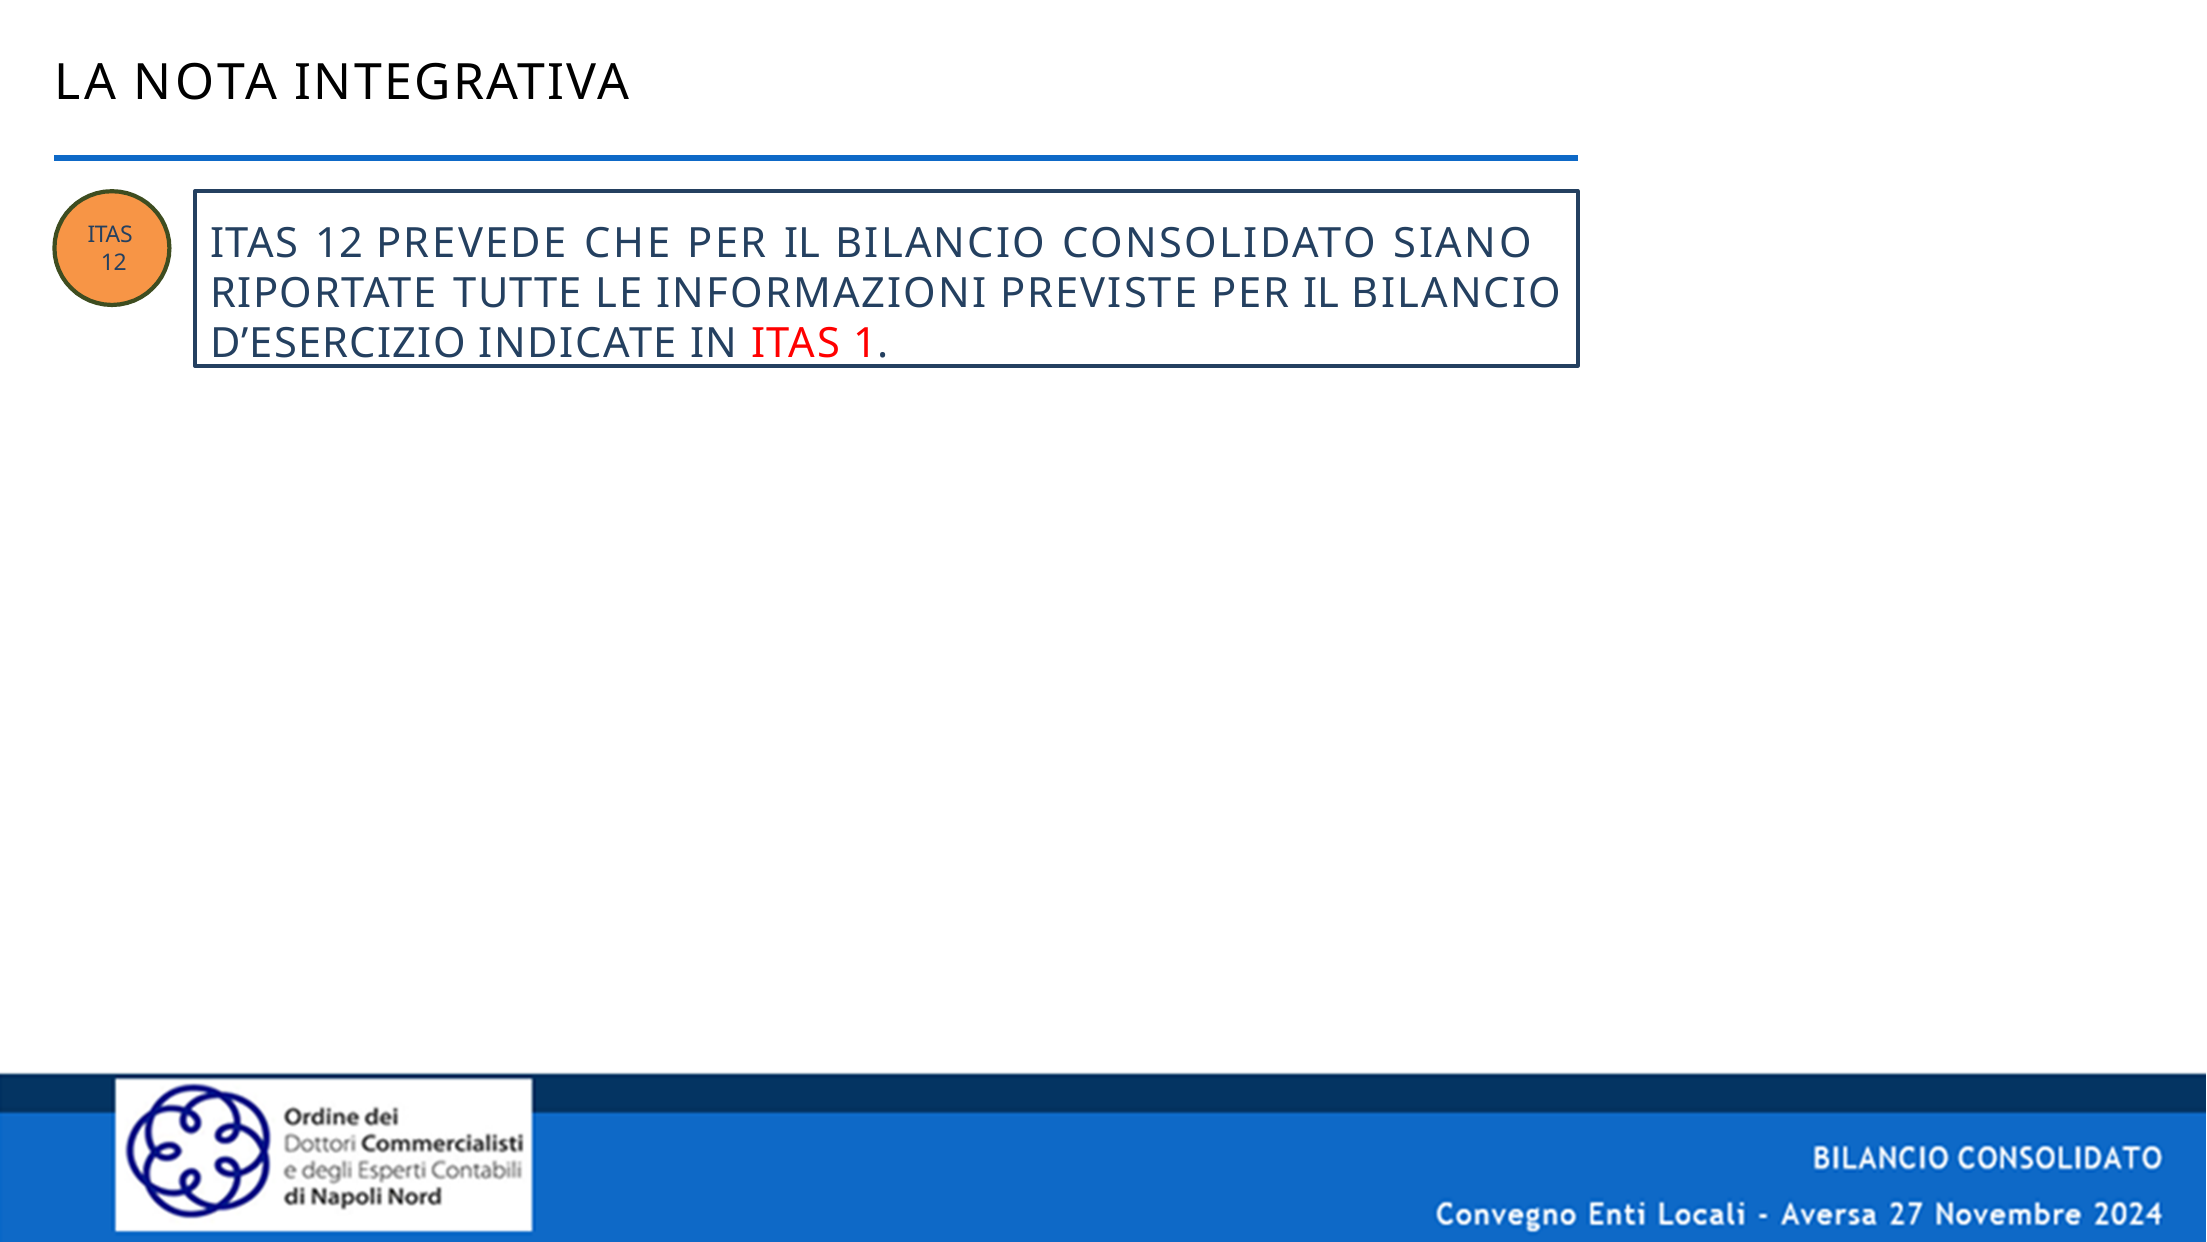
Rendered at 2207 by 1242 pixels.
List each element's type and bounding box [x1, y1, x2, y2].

text_box [52, 188, 172, 308]
picture [0, 0, 2207, 1242]
